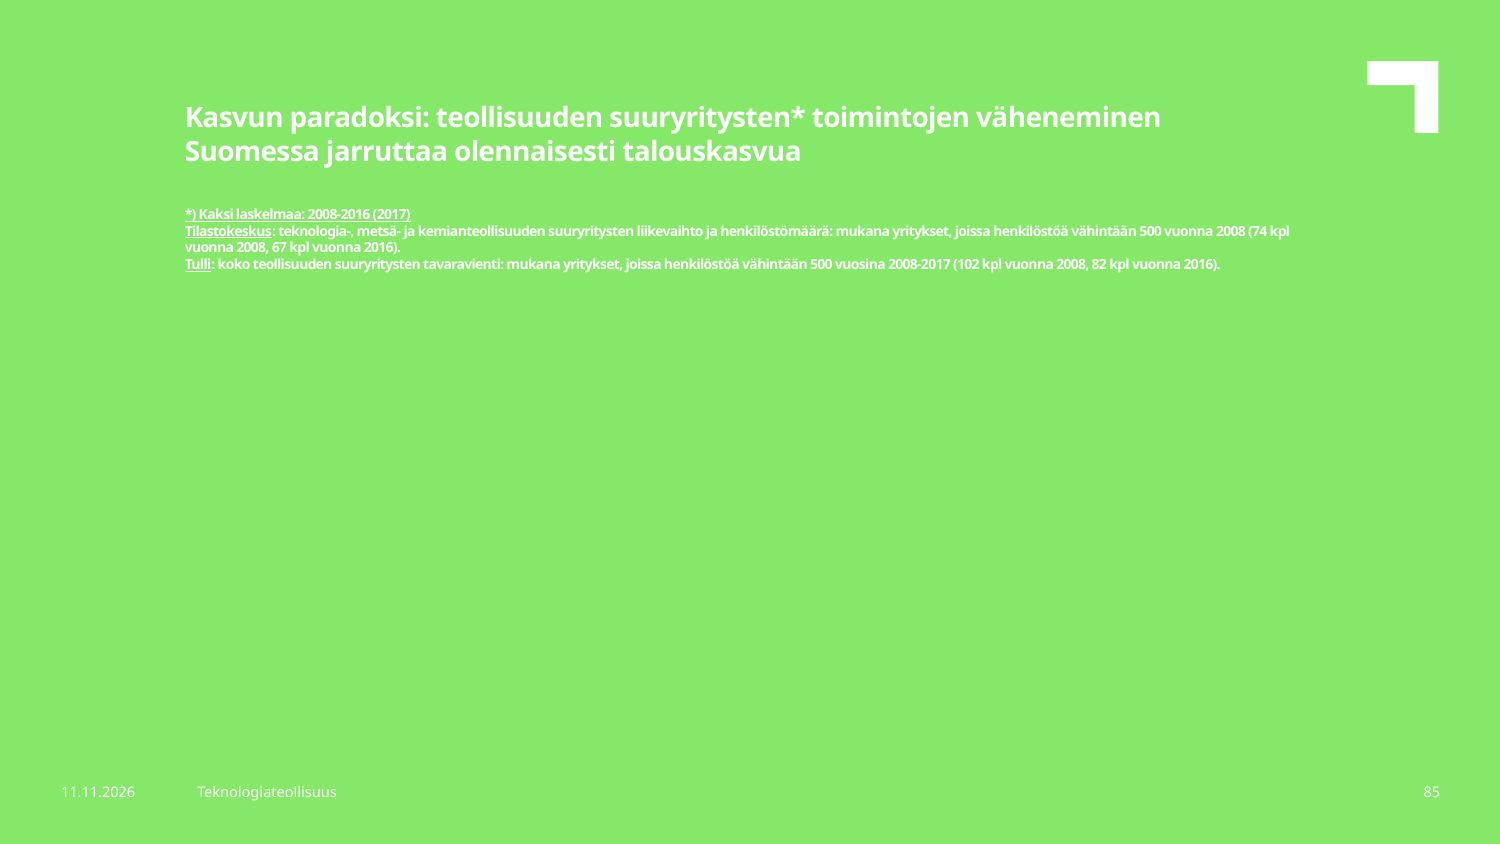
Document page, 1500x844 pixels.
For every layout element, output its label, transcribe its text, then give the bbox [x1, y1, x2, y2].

footer Teknologiateollisuus [182, 775, 395, 803]
list Kasvun paradoksi: teollisuuden suuryritysten* toimintojen väheneminen Suomessa jarruttaa olennaisesti talouskasvua *) Kaksi laskelmaa: 2008-2016 (2017) Tilastokeskus: teknologia-, metsä- ja kemianteollisuuden suuryritysten liikevaihto ja henkilöstömäärä: mukana yritykset, joissa henkilöstöä vähintään 500 vuonna 2008 (74 kpl vuonna 2008, 67 kpl vuonna 2016). Tulli: koko teollisuuden suuryritysten tavaravienti: mukana yritykset, joissa henkilöstöä vähintään 500 vuosina 2008-2017 (102 kpl vuonna 2008, 82 kpl vuonna 2016). [168, 92, 1314, 284]
slide_number 85 [1313, 775, 1456, 803]
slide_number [46, 775, 182, 803]
